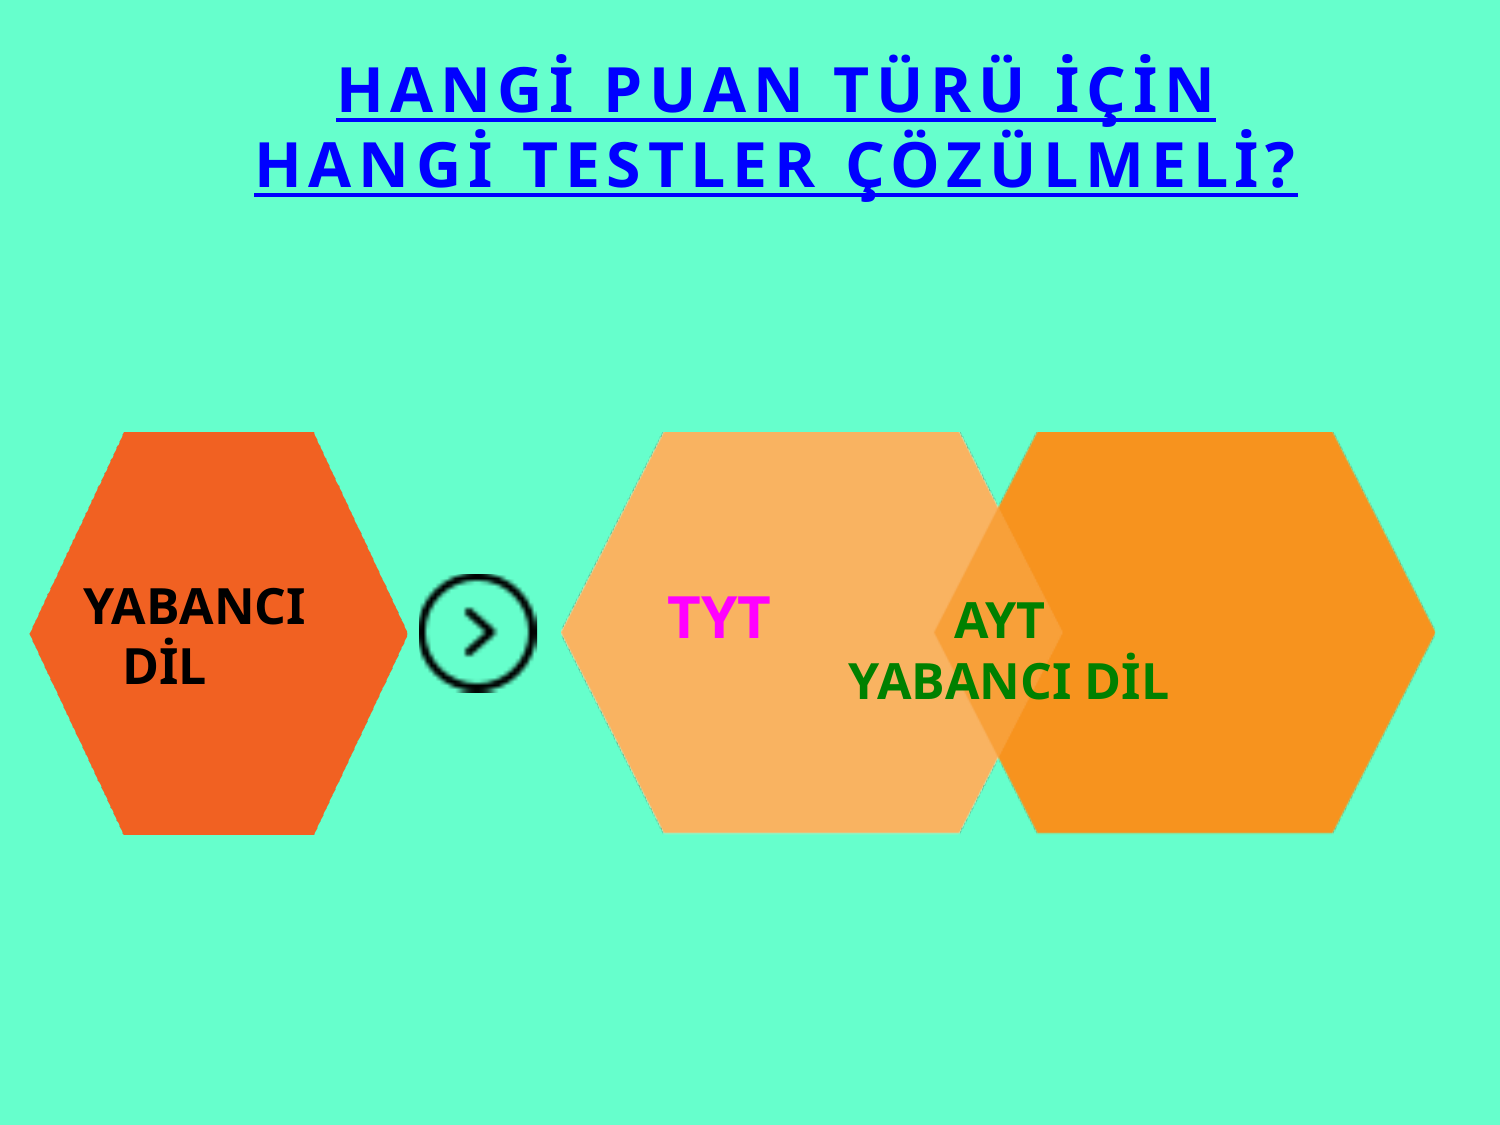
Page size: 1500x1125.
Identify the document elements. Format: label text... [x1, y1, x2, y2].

text_box HANGİ PUAN TÜRÜ İÇİN HANGİ TESTLER ÇÖZÜLMELİ? [123, 42, 1435, 283]
text_box YABANCI DİL [29, 432, 408, 835]
text_box [419, 574, 538, 693]
text_box TYT AYT YABANCI DİL [560, 432, 1436, 835]
